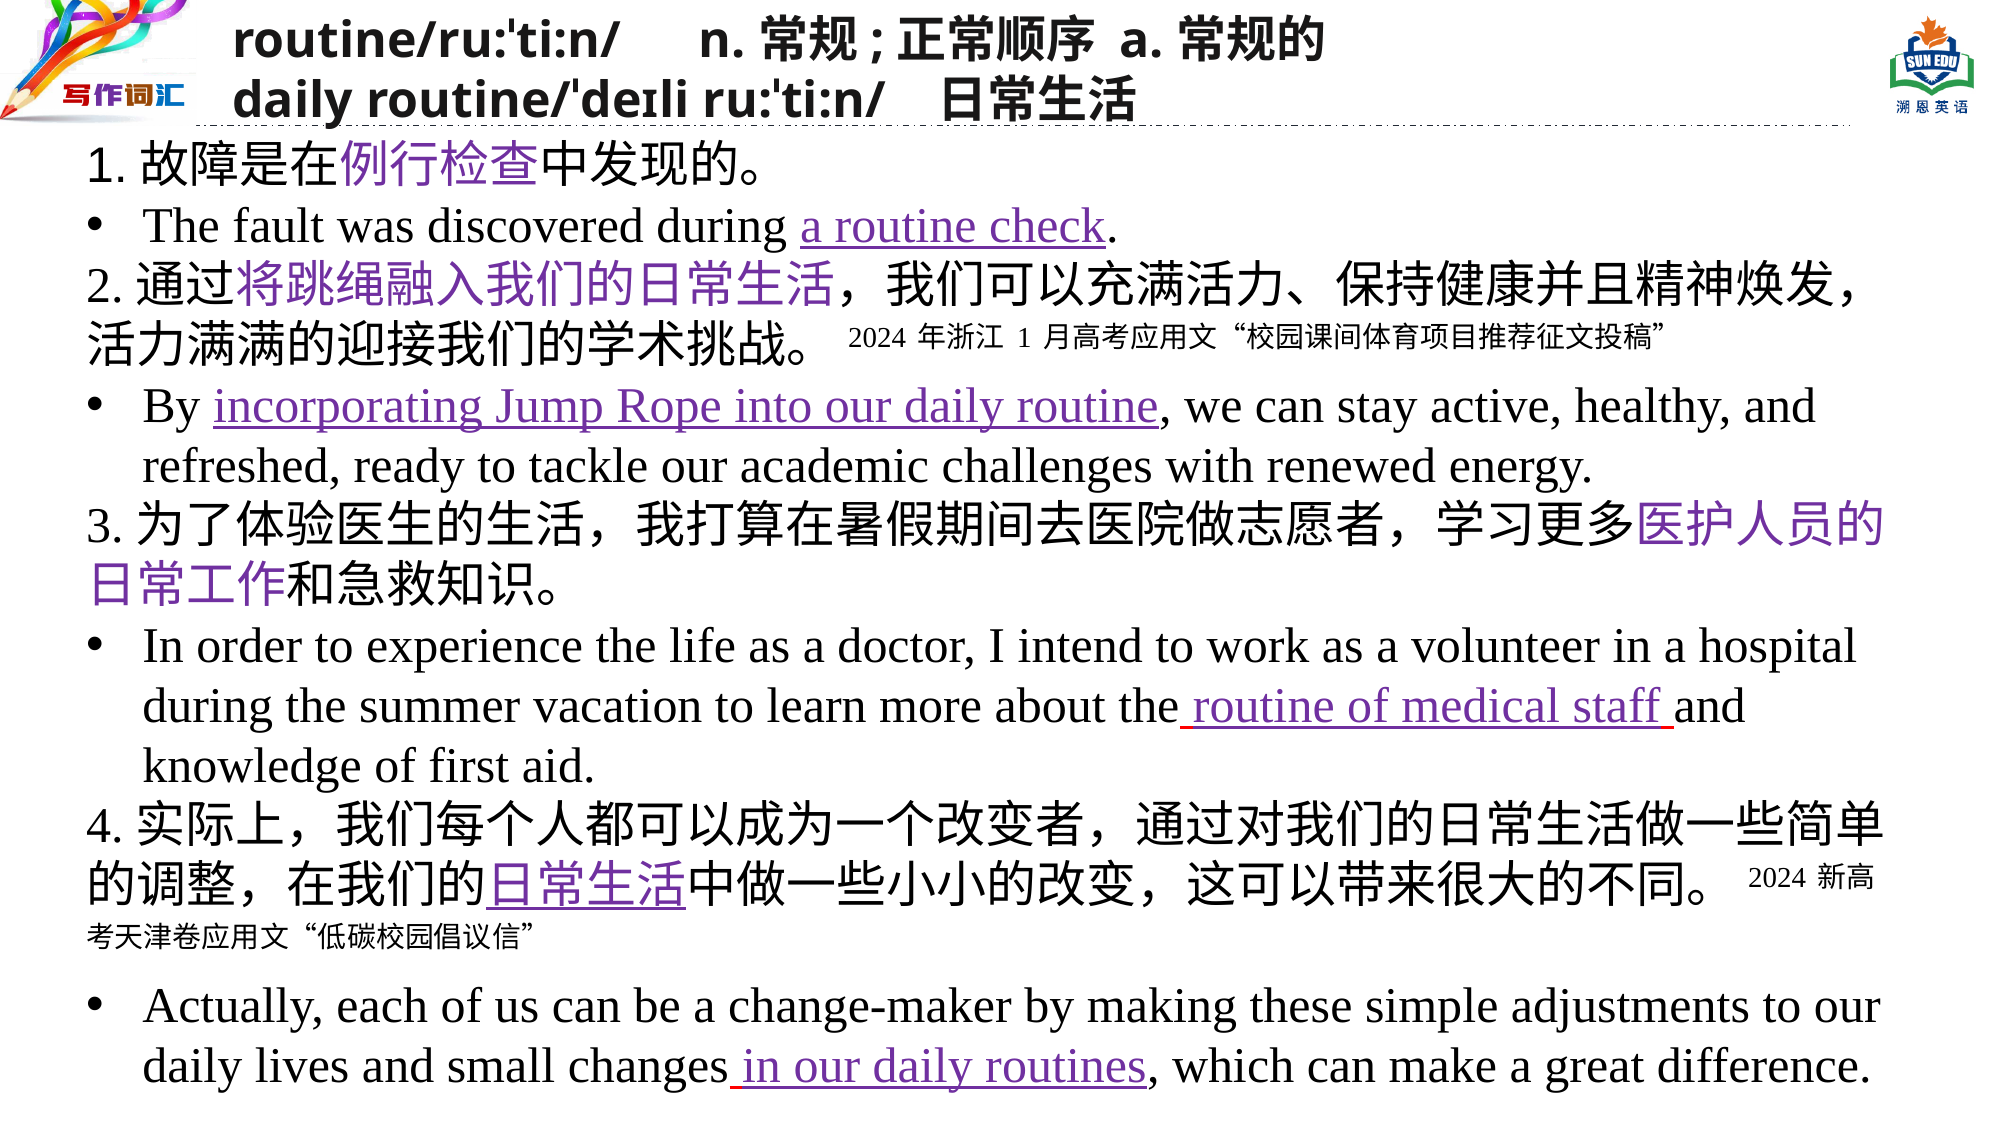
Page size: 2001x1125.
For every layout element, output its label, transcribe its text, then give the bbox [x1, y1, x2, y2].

text_box routine/ru:ˈti:n/ n.常规;正常顺序 a.常规的 daily routine/ˈdeɪli ru:ˈti:n/ 日常生活 [217, 127, 1850, 135]
text_box routine/ru:ˈti:n/ n.常规;正常顺序 a.常规的 daily routine/ˈdeɪli ru:ˈti:n/ 日常生活 [217, 0, 1850, 124]
text_box 1.故障是在例行检查中发现的。 The fault was discovered during a routine check. 2.通过将跳绳融入我们的日常生活，我们可以充满活力、保持健康并且精神焕发，活力满满的迎接我们的学术挑战。2024年浙江1月高考应用文“校园课间体育项目推荐征文投稿” By incorporating Jump Rope into our daily routine, we can stay active, healthy, and refreshed, ready to tackle our academic challenges with renewed energy. 3.为了体验医生的生活，我打算在暑假期间去医院做志愿者，学习更多医护人员的日常工作和急救知识。 In order to experience the life as a doctor, I intend to work as a volunteer in a hospital during the summer vacation to learn more about the routine of medical staff and knowledge of first aid. 4.实际上，我们每个人都可以成为一个改变者，通过对我们的日常生活做一些简单的调整，在我们的日常生活中做一些小小的改变，这可以带来很大的不同。2024新高考天津卷应用文“低碳校园倡议信” Actually, each of us can be a change-maker by making these simple adjustments to our daily lives and small changes in our daily routines, which can make a great difference. [71, 125, 1920, 901]
picture [1882, 13, 1983, 119]
picture [0, 0, 197, 127]
